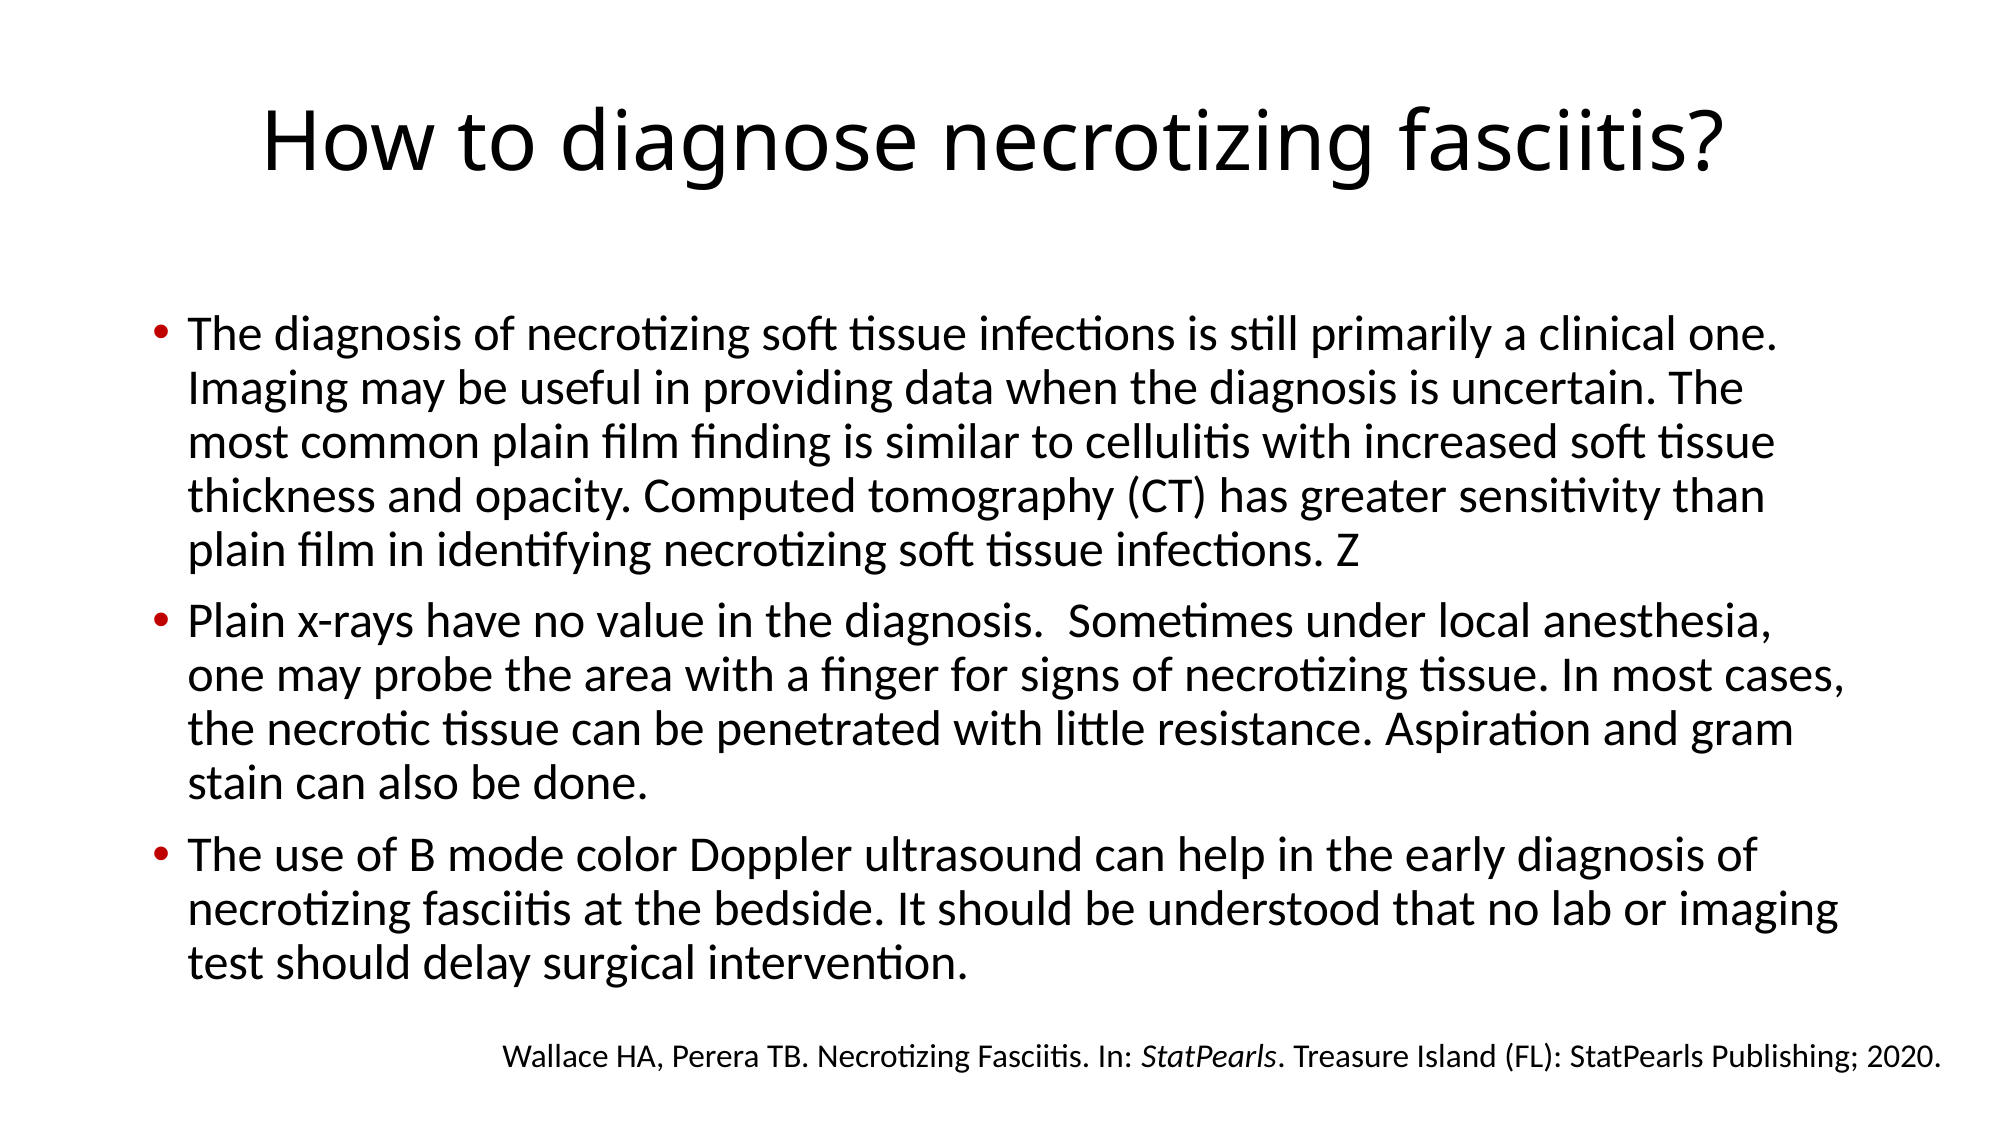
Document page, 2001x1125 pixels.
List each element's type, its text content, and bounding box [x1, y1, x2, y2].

title How to diagnose necrotizing fasciitis? [27, 35, 1981, 253]
text_box Wallace HA, Perera TB. Necrotizing Fasciitis. In: StatPearls. Treasure Island (FL): StatPearls Publishing; 2020. [487, 1026, 2000, 1082]
list The diagnosis of necrotizing soft tissue infections is still primarily a clinical one. Imaging may be useful in providing data when the diagnosis is uncertain. The most common plain film finding is similar to cellulitis with increased soft tissue thickness and opacity. Computed tomography (CT) has greater sensitivity than plain film in identifying necrotizing soft tissue infections. Z Plain x-rays have no value in the diagnosis. Sometimes under local anesthesia, one may probe the area with a finger for signs of necrotizing tissue. In most cases, the necrotic tissue can be penetrated with little resistance. Aspiration and gram stain can also be done. The use of B mode color Doppler ultrasound can help in the early diagnosis of necrotizing fasciitis at the bedside. It should be understood that no lab or imaging test should delay surgical intervention. [137, 299, 1863, 1014]
